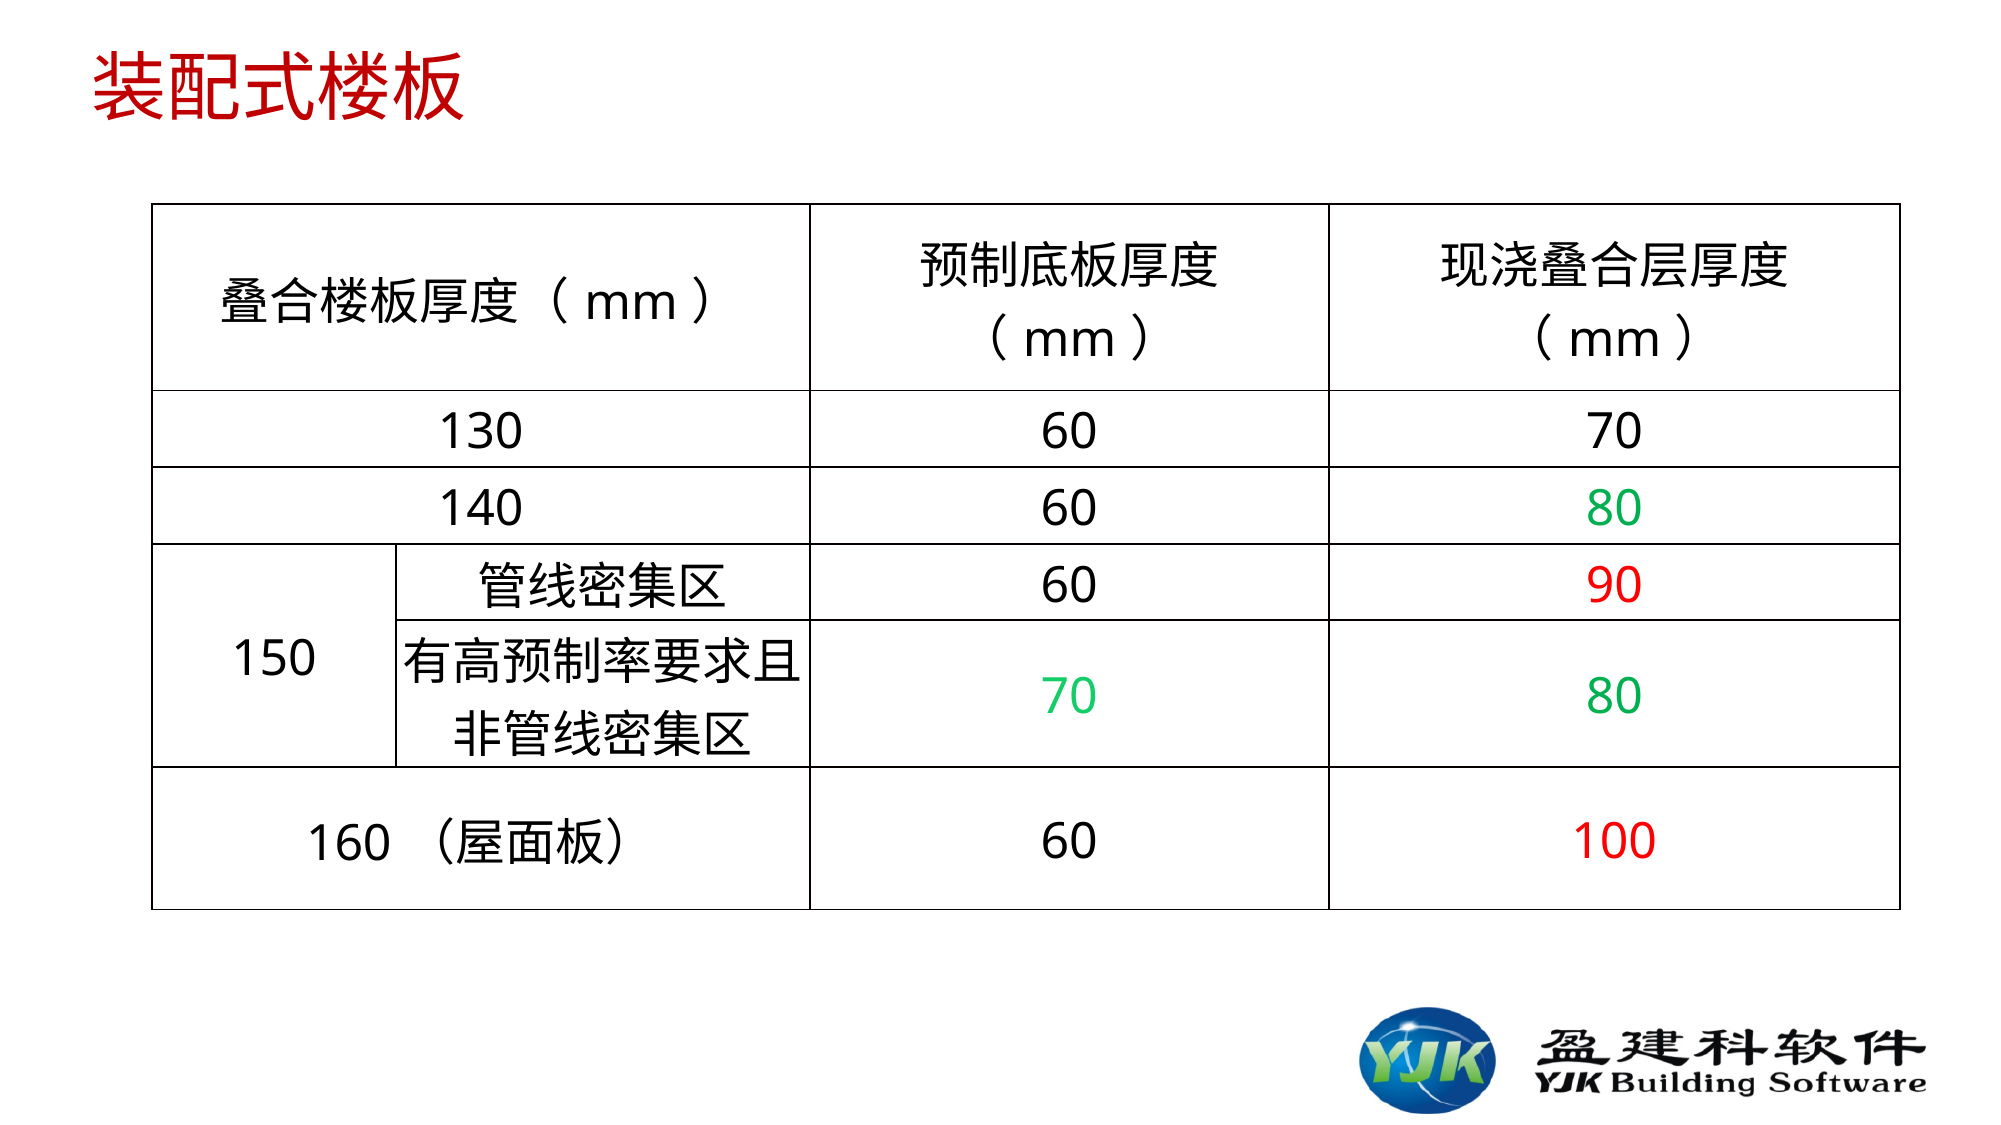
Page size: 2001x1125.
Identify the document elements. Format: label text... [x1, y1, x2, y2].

table_cell 60 [811, 545, 1328, 619]
table_cell 90 [1330, 545, 1899, 619]
table_cell 140 [153, 468, 809, 543]
table_cell 80 [1330, 468, 1899, 543]
table_header 叠合楼板厚度（mm） [153, 205, 809, 390]
table_cell 60 [811, 468, 1328, 543]
table_header 现浇叠合层厚度（mm） [1330, 205, 1899, 390]
table_header 预制底板厚度（mm） [811, 205, 1328, 390]
table_cell 160（屋面板） [153, 768, 809, 909]
table_cell 150 [153, 545, 395, 766]
picture [1359, 1007, 1926, 1114]
table_cell 管线密集区 [397, 545, 809, 619]
table_cell 80 [1330, 621, 1899, 766]
table_cell 60 [811, 768, 1328, 909]
table_cell 70 [811, 621, 1328, 766]
title 装配式楼板 [75, 0, 1877, 179]
table_cell 70 [1330, 391, 1899, 466]
table_cell 100 [1330, 768, 1899, 909]
slide_number [1433, 1042, 1900, 1103]
table_cell 60 [811, 391, 1328, 466]
table_cell 有高预制率要求且非管线密集区 [397, 621, 809, 766]
table_cell 130 [153, 391, 809, 466]
